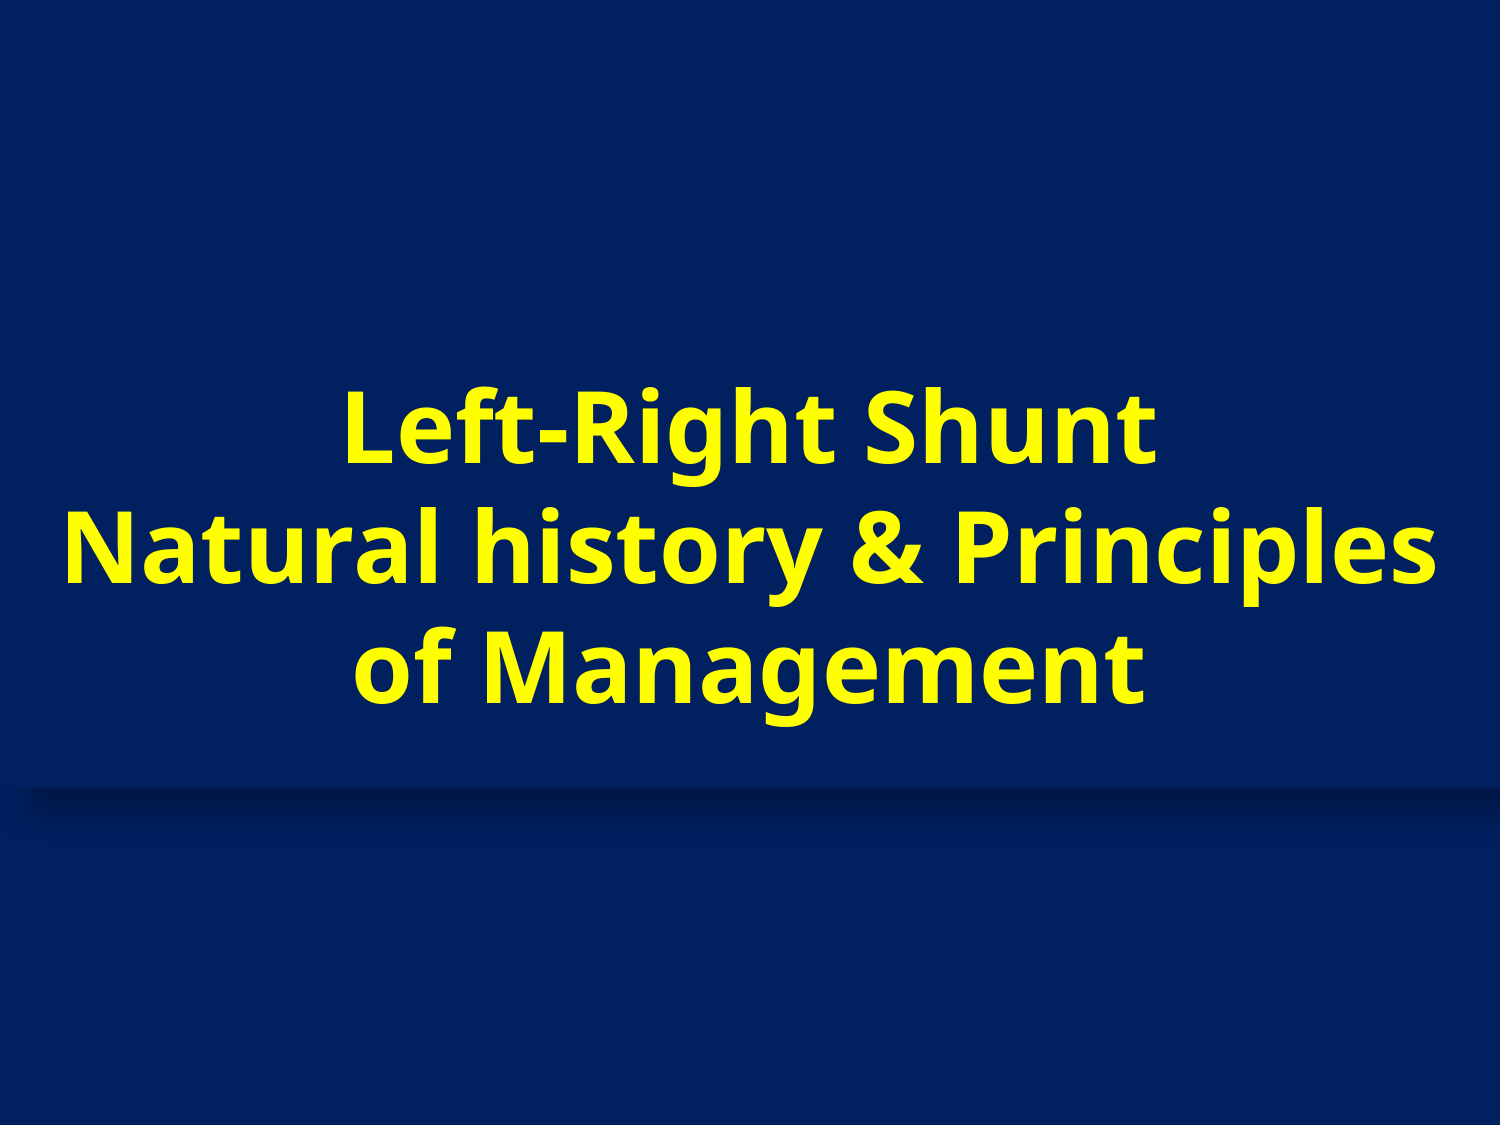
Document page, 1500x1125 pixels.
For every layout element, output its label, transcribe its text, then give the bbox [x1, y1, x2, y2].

title Left-Right Shunt Natural history & Principles of Management [0, 299, 1500, 788]
